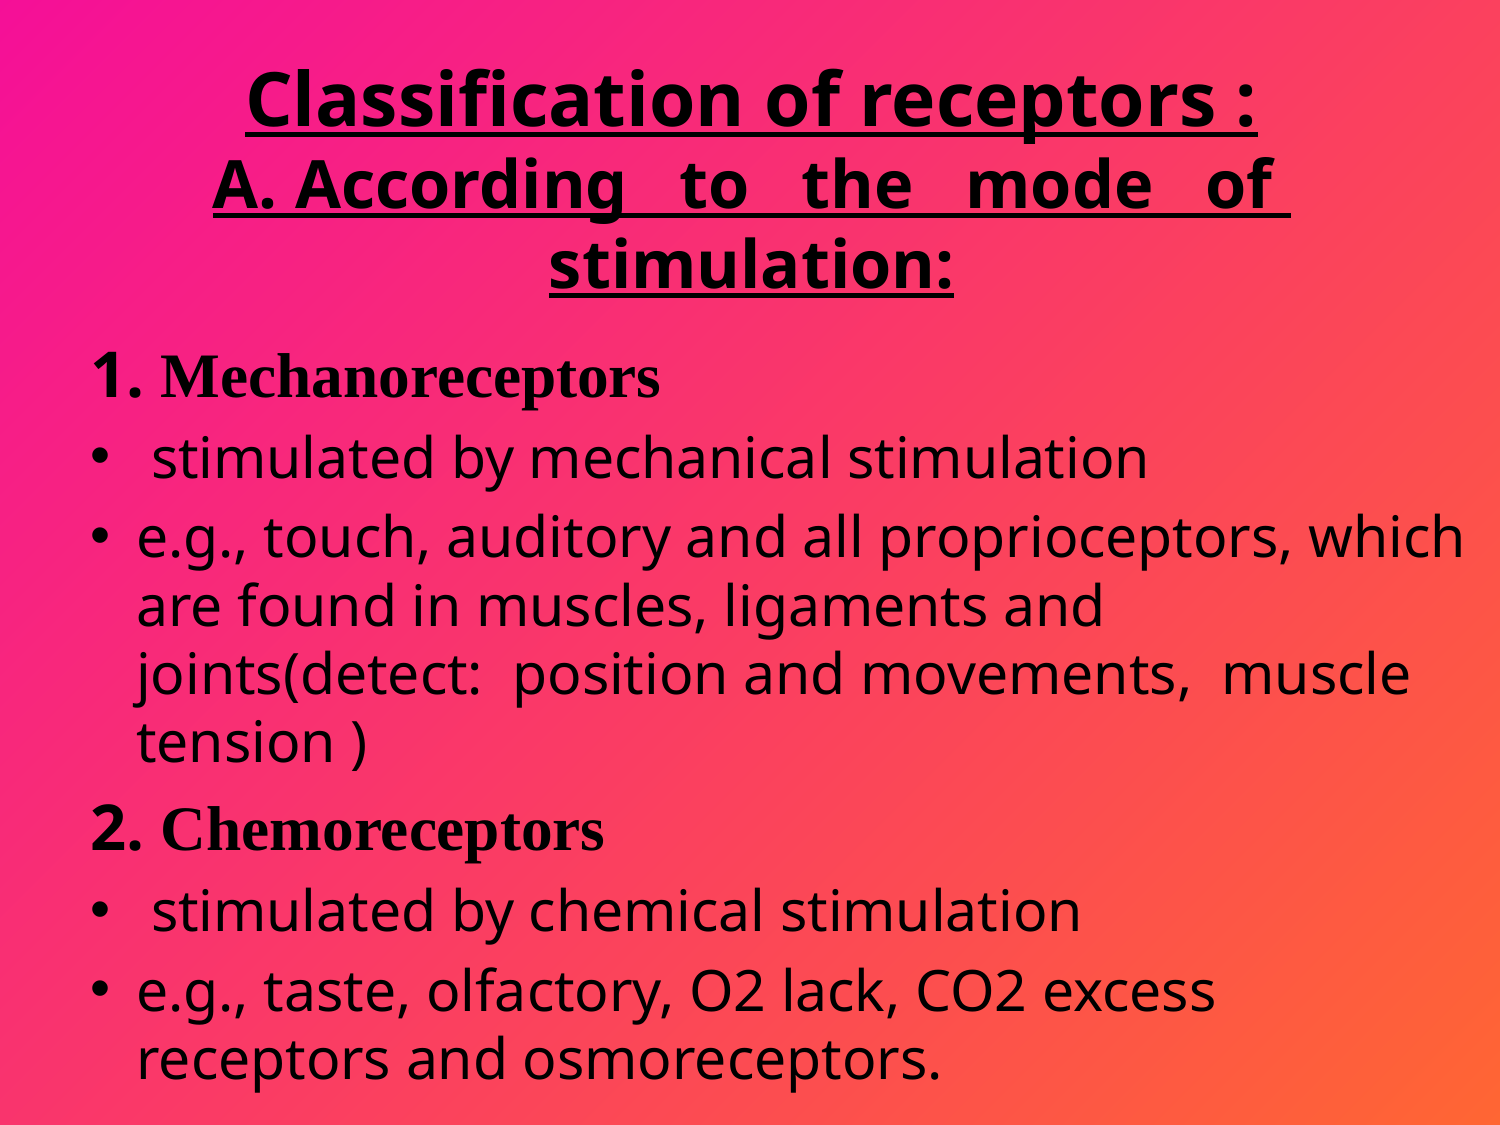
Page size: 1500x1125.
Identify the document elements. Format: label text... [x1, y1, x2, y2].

list 1. Mechanoreceptors stimulated by mechanical stimulation e.g., touch, auditory and all proprioceptors, which are found in muscles, ligaments and joints(detect: position and movements, muscle tension ) 2. Chemoreceptors stimulated by chemical stimulation e.g., taste, olfactory, O2 lack, CO2 excess receptors and osmoreceptors. [75, 326, 1483, 1106]
title Classification of receptors : A. According to the mode of stimulation: [76, 90, 1427, 253]
